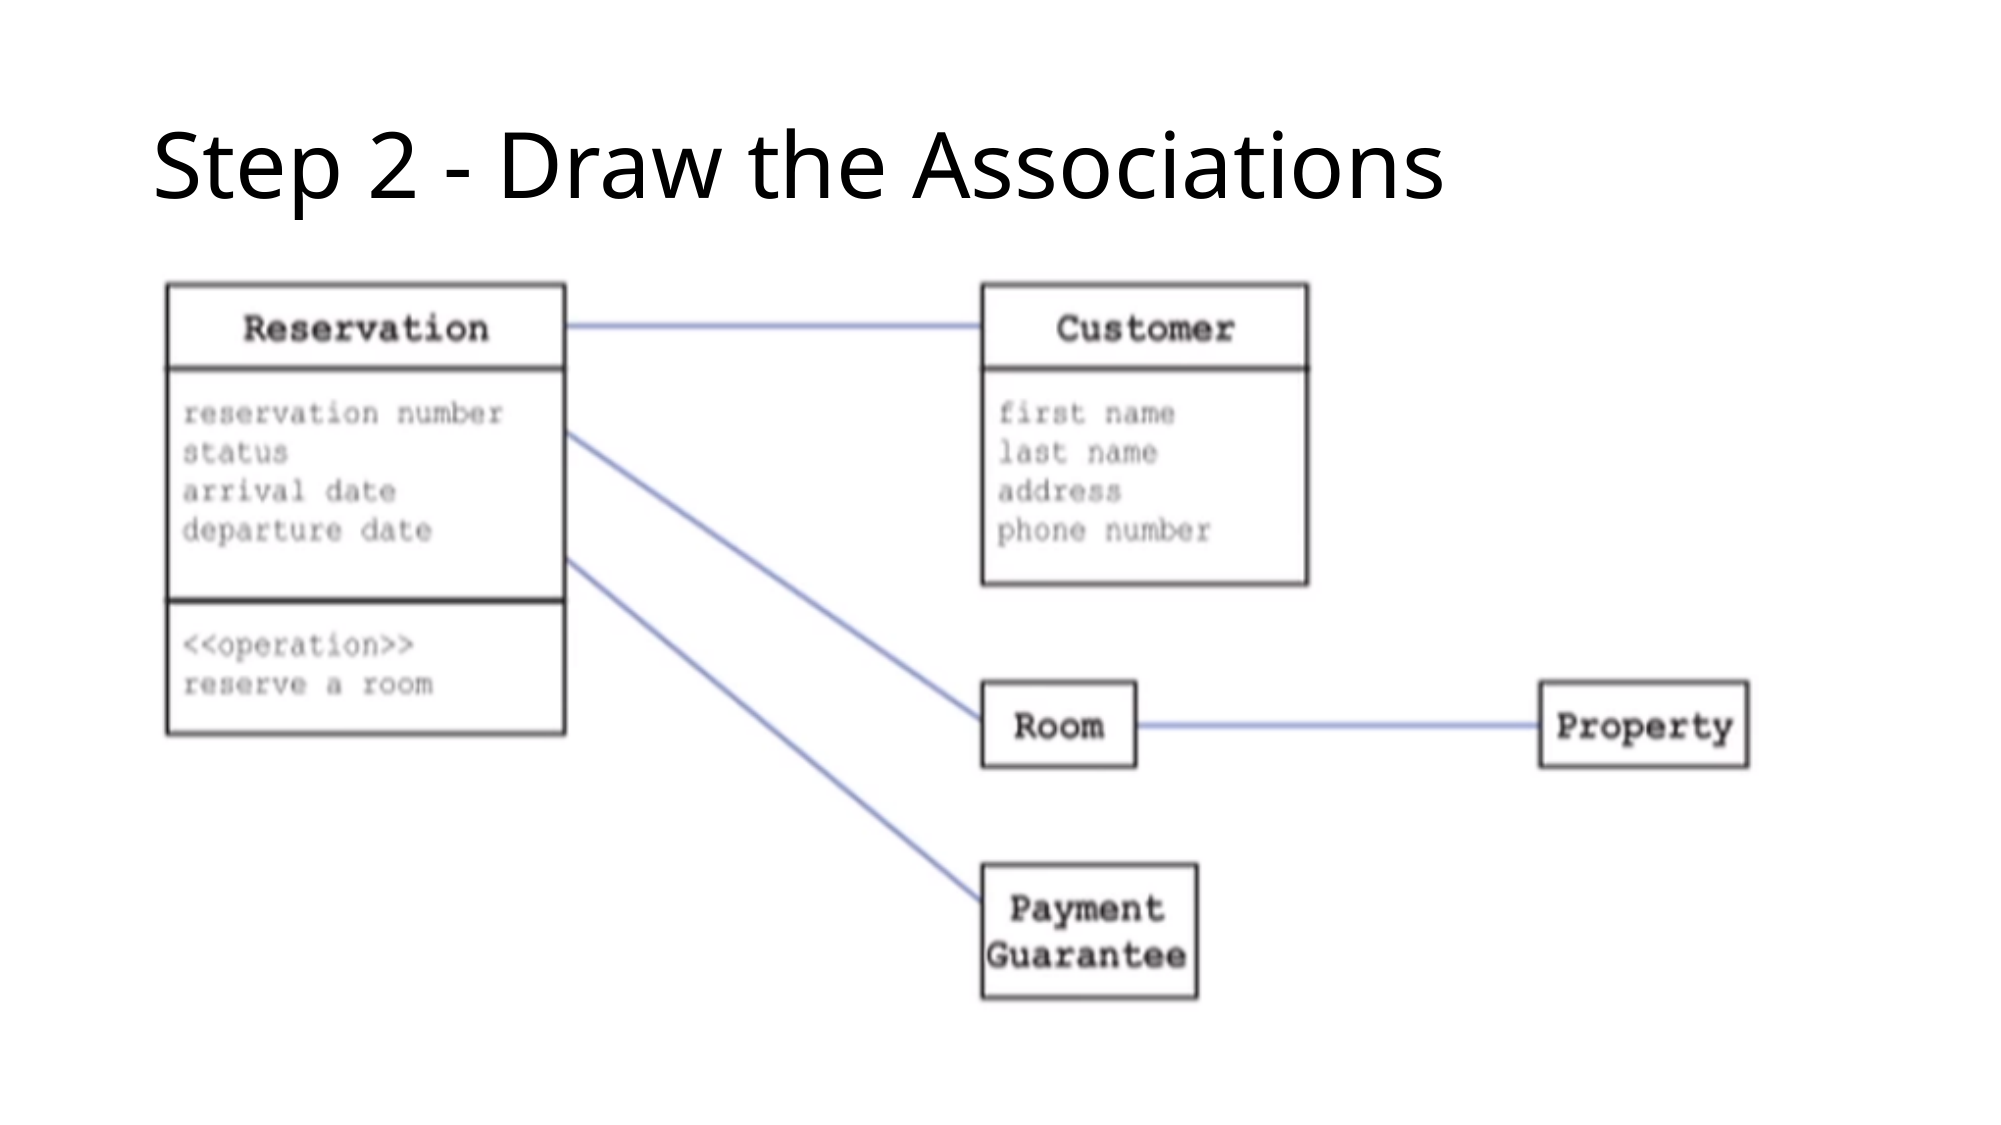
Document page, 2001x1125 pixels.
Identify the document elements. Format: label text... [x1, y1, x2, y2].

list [114, 246, 1796, 1025]
title Step 2 - Draw the Associations [137, 59, 1863, 278]
